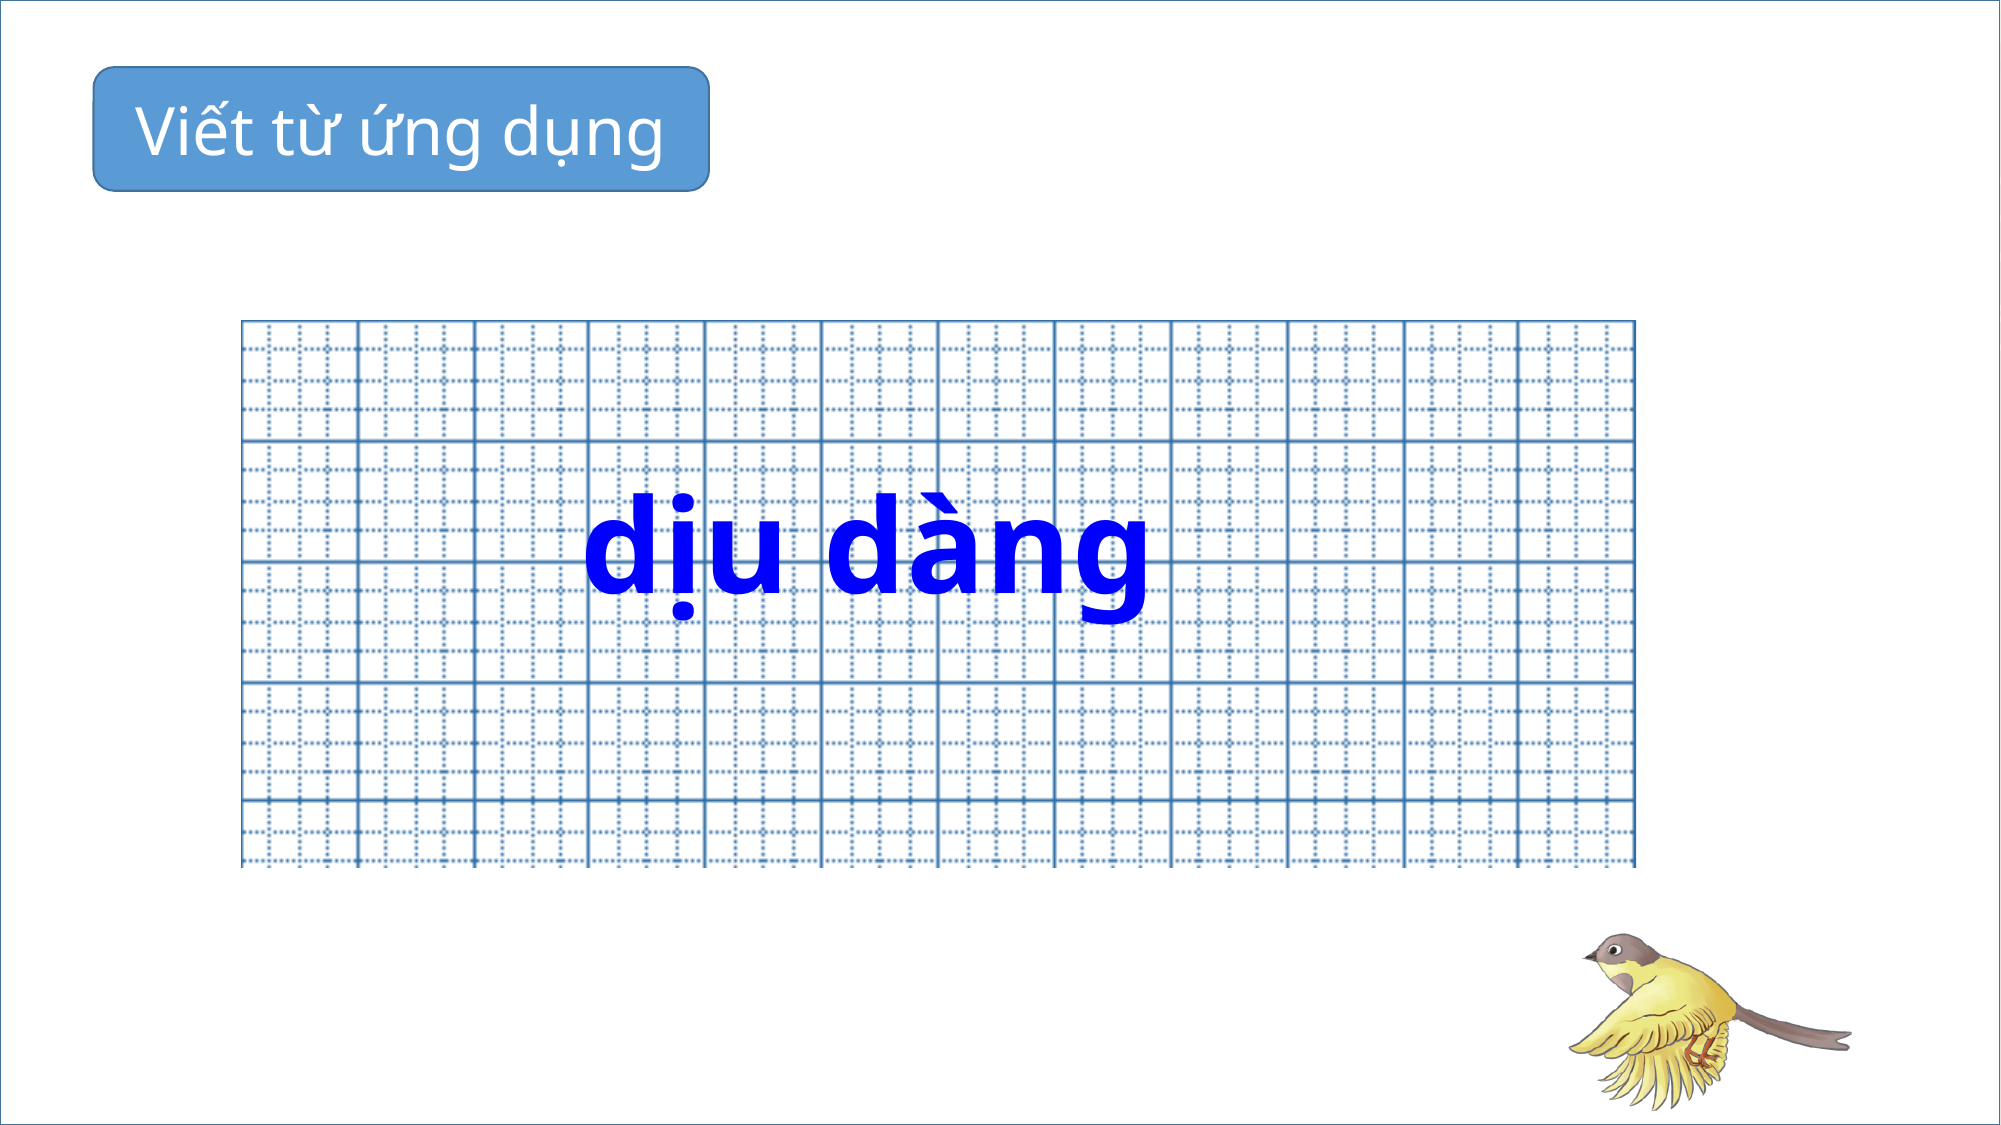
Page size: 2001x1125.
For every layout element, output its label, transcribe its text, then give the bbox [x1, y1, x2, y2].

picture [241, 320, 1637, 868]
text_box dịu dàng [565, 455, 1724, 943]
text_box Viết từ ứng dụng [92, 66, 710, 192]
picture [1568, 933, 1852, 1111]
text_box [0, 0, 2000, 1125]
